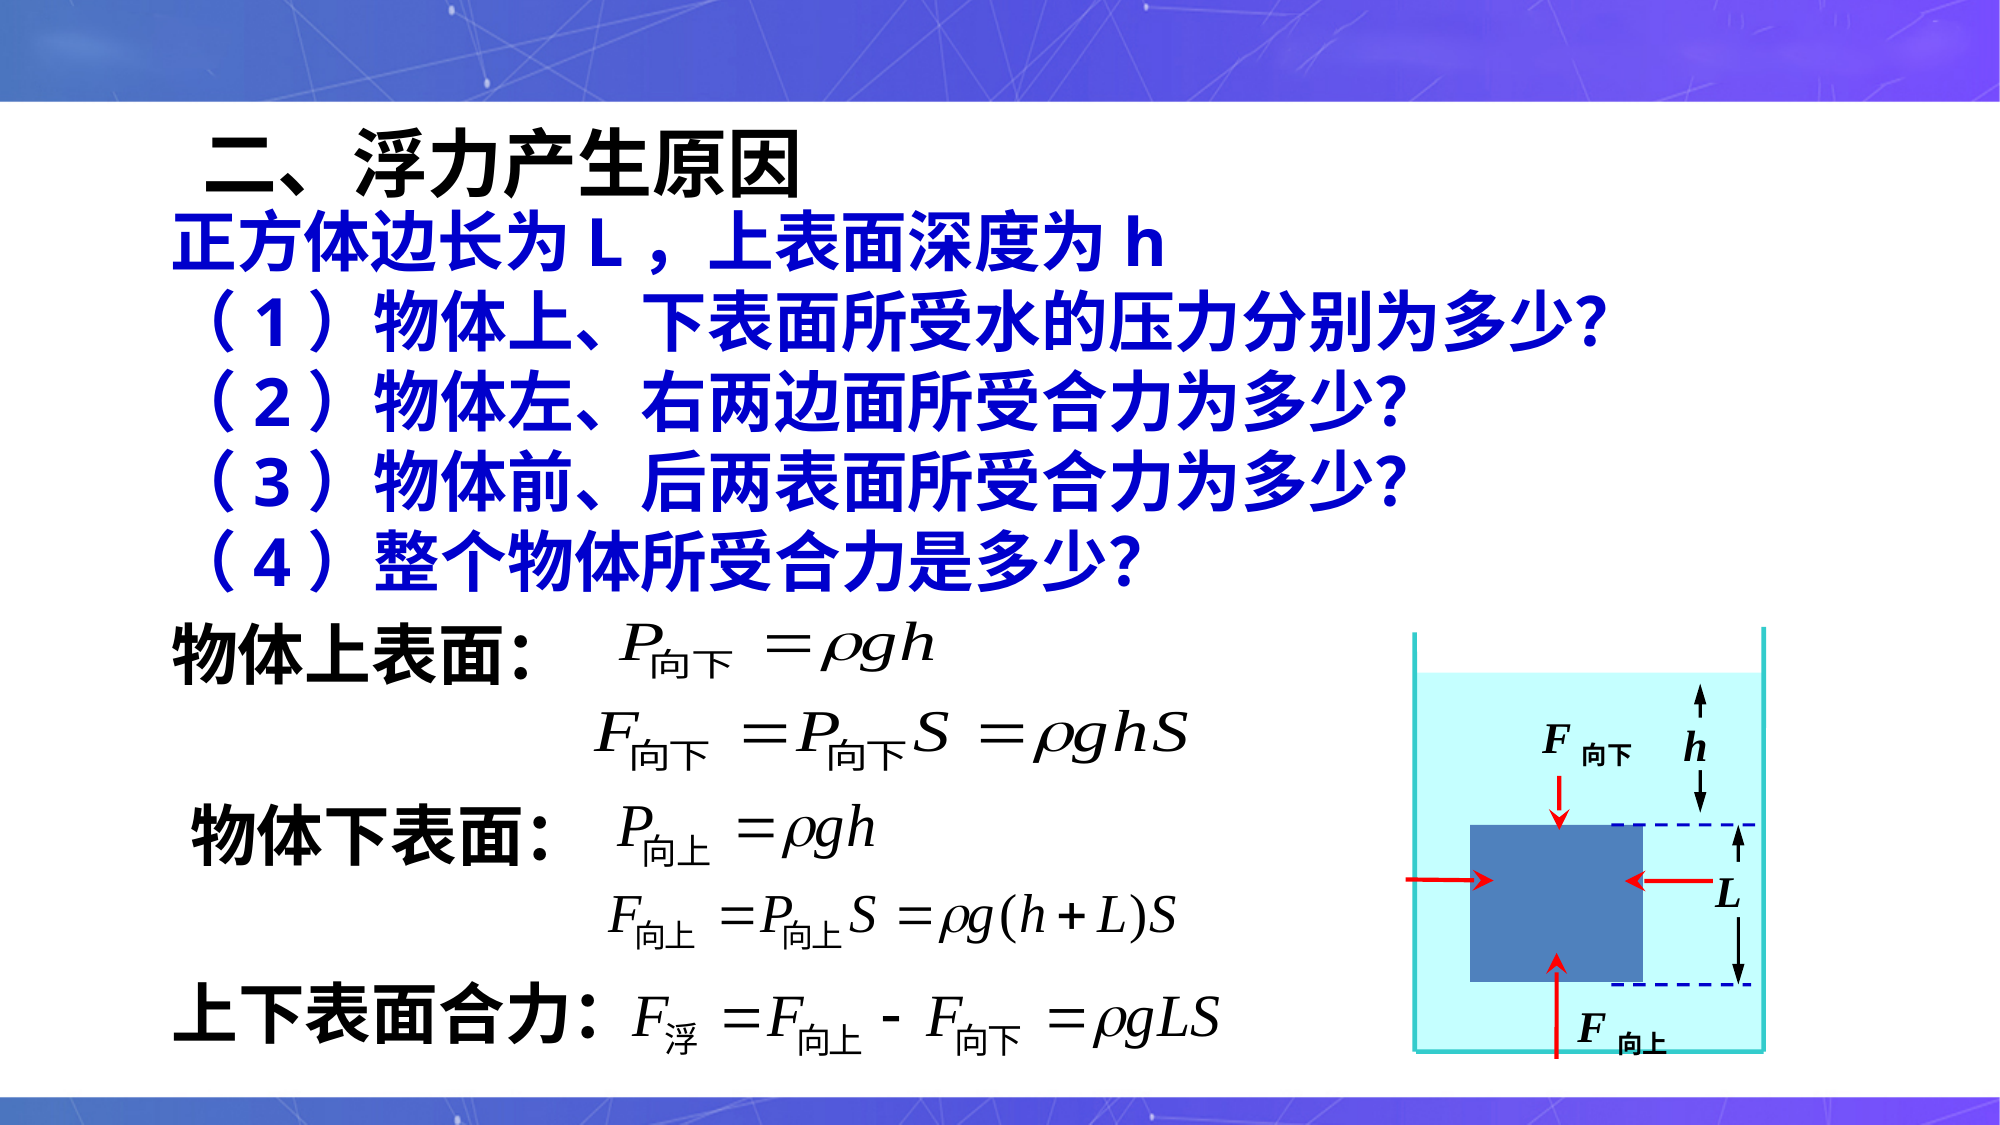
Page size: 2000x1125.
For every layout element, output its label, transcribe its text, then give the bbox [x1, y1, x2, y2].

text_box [606, 785, 885, 883]
text_box 物体上表面： [156, 605, 587, 700]
text_box 上下表面合力： [156, 964, 623, 1059]
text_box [1556, 952, 1703, 1060]
text_box 物体下表面： [175, 786, 601, 881]
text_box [1414, 626, 1764, 1052]
picture [0, 0, 2000, 1125]
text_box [605, 604, 948, 691]
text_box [621, 975, 1236, 1072]
text_box 二、浮力产生原因 [187, 109, 818, 214]
text_box 正方体边长为L，上表面深度为h （1）物体上、下表面所受水的压力分别为多少？ （2）物体左、右两边面所受合力为多少？ （3）物体前、后两表面所受合力为多少？ （4）整个物体所受合力是多少？ [155, 192, 1693, 608]
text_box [1611, 683, 1764, 985]
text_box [1527, 701, 1605, 831]
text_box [580, 692, 1203, 787]
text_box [597, 877, 1191, 965]
